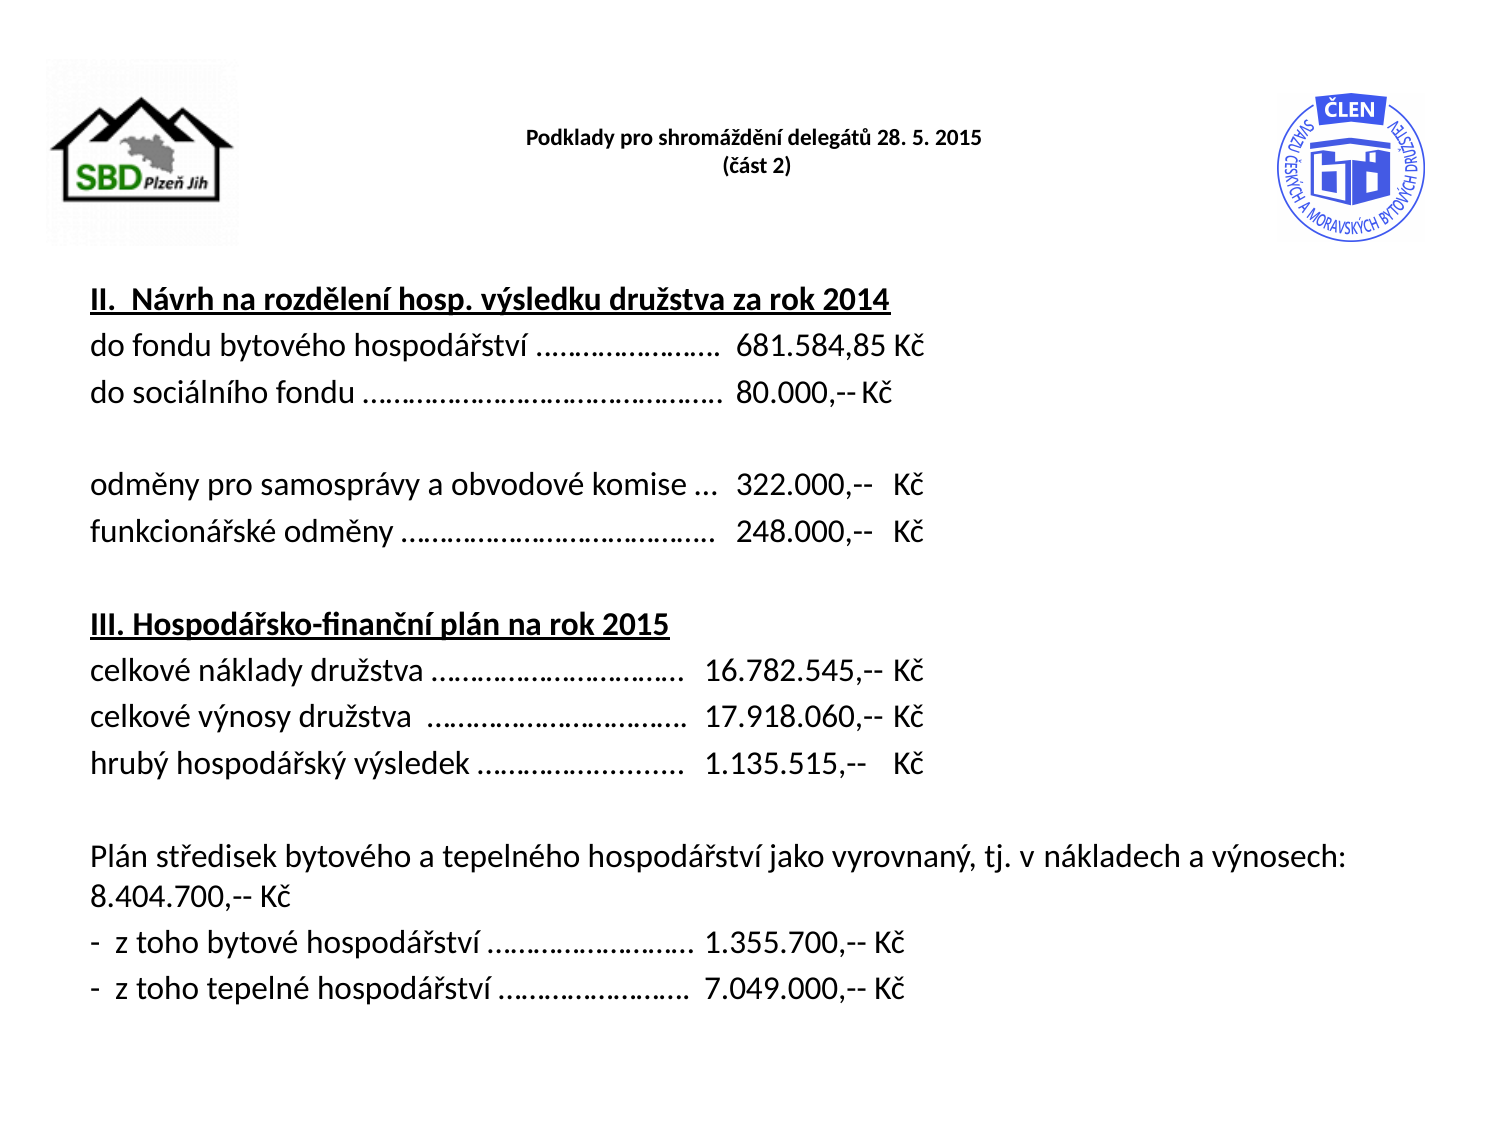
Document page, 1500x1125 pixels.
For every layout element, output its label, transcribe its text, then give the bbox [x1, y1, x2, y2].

list II. Návrh na rozdělení hosp. výsledku družstva za rok 2014 do fondu bytového hospodářství ..…………………. 681.584,85 Kč do sociálního fondu ……………………………………….. 80.000,-- Kč odměny pro samosprávy a obvodové komise … 322.000,-- Kč funkcionářské odměny ………………………………….. 248.000,-- Kč III. Hospodářsko-finanční plán na rok 2015 celkové náklady družstva …………………………… 16.782.545,-- Kč celkové výnosy družstva ……………………………. 17.918.060,-- Kč hrubý hospodářský výsledek ……………........... 1.135.515,-- Kč Plán středisek bytového a tepelného hospodářství jako vyrovnaný, tj. v nákladech a výnosech: 8.404.700,-- Kč - z toho bytové hospodářství ……………………… 1.355.700,-- Kč - z toho tepelné hospodářství ……………………. 7.049.000,-- Kč [75, 269, 1425, 1055]
title Podklady pro shromáždění delegátů 28. 5. 2015 (část 2) [239, 58, 1432, 247]
picture [46, 58, 239, 247]
picture [1277, 93, 1426, 242]
